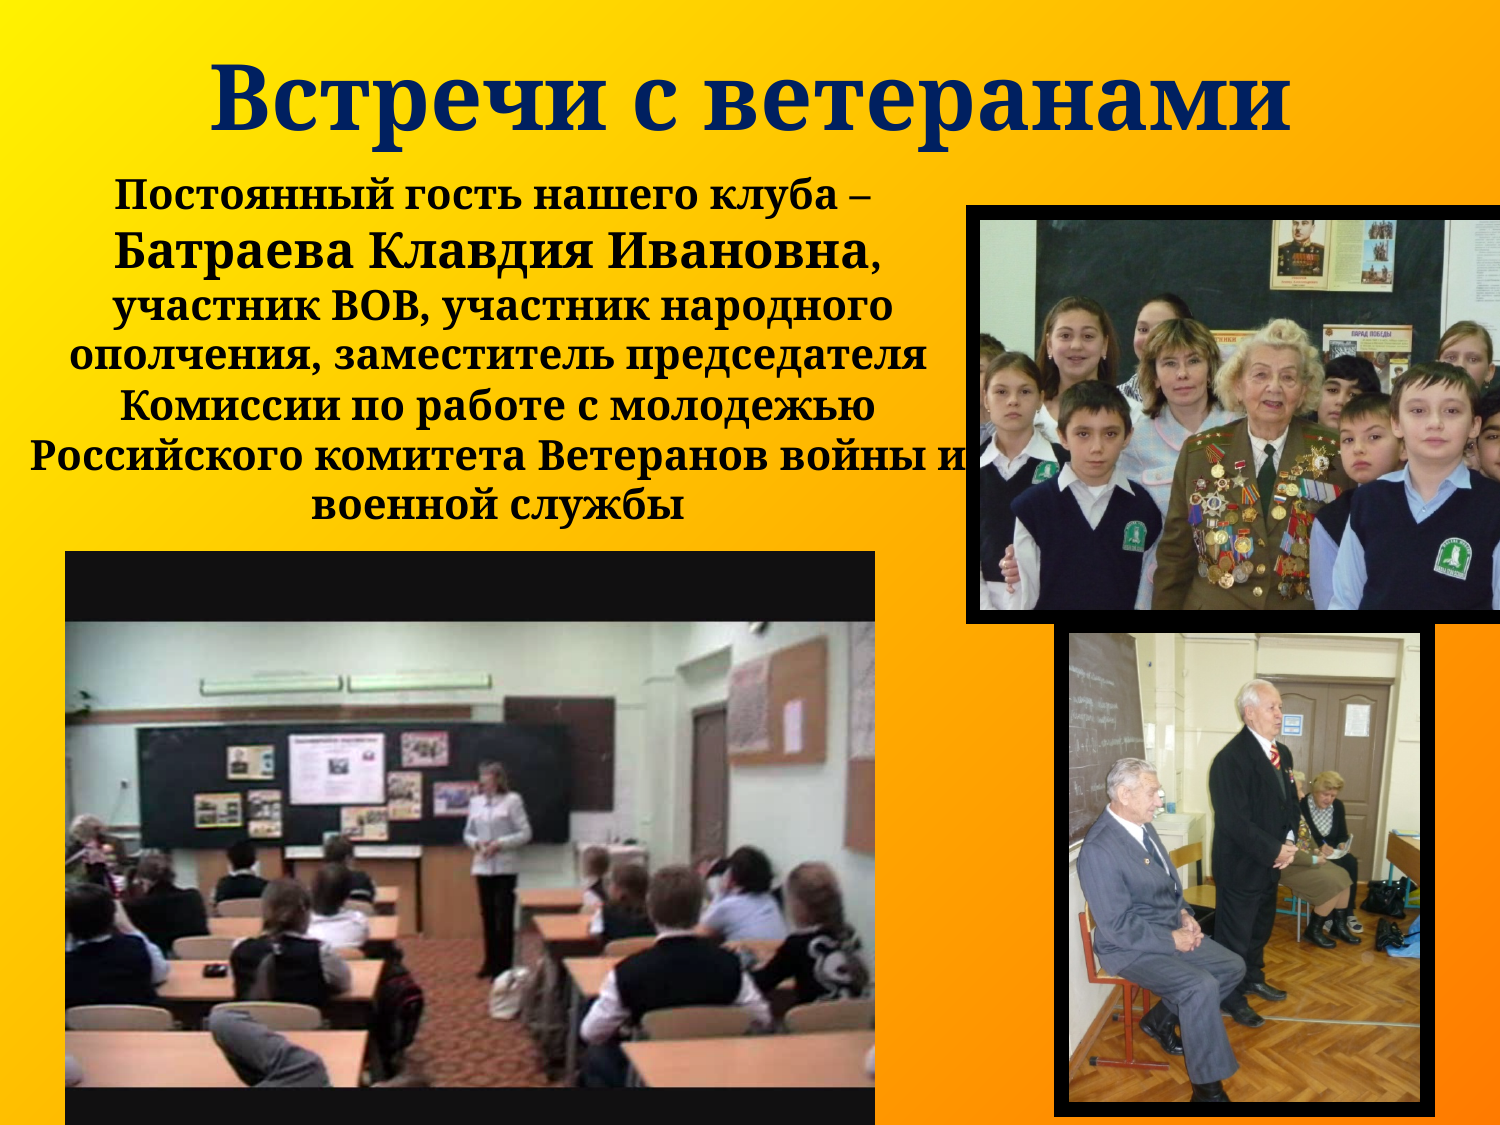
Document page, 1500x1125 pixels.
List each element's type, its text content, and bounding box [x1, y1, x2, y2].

picture [1068, 633, 1421, 1103]
title Встречи с ветеранами [76, 0, 1427, 188]
picture [979, 219, 1500, 610]
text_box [64, 550, 876, 1125]
text_box Постоянный гость нашего клуба – Батраева Клавдия Ивановна, участник ВОВ, участник народного ополчения, заместитель председателя Комиссии по работе с молодежью Российского комитета Ветеранов войны и военной службы [0, 160, 997, 581]
